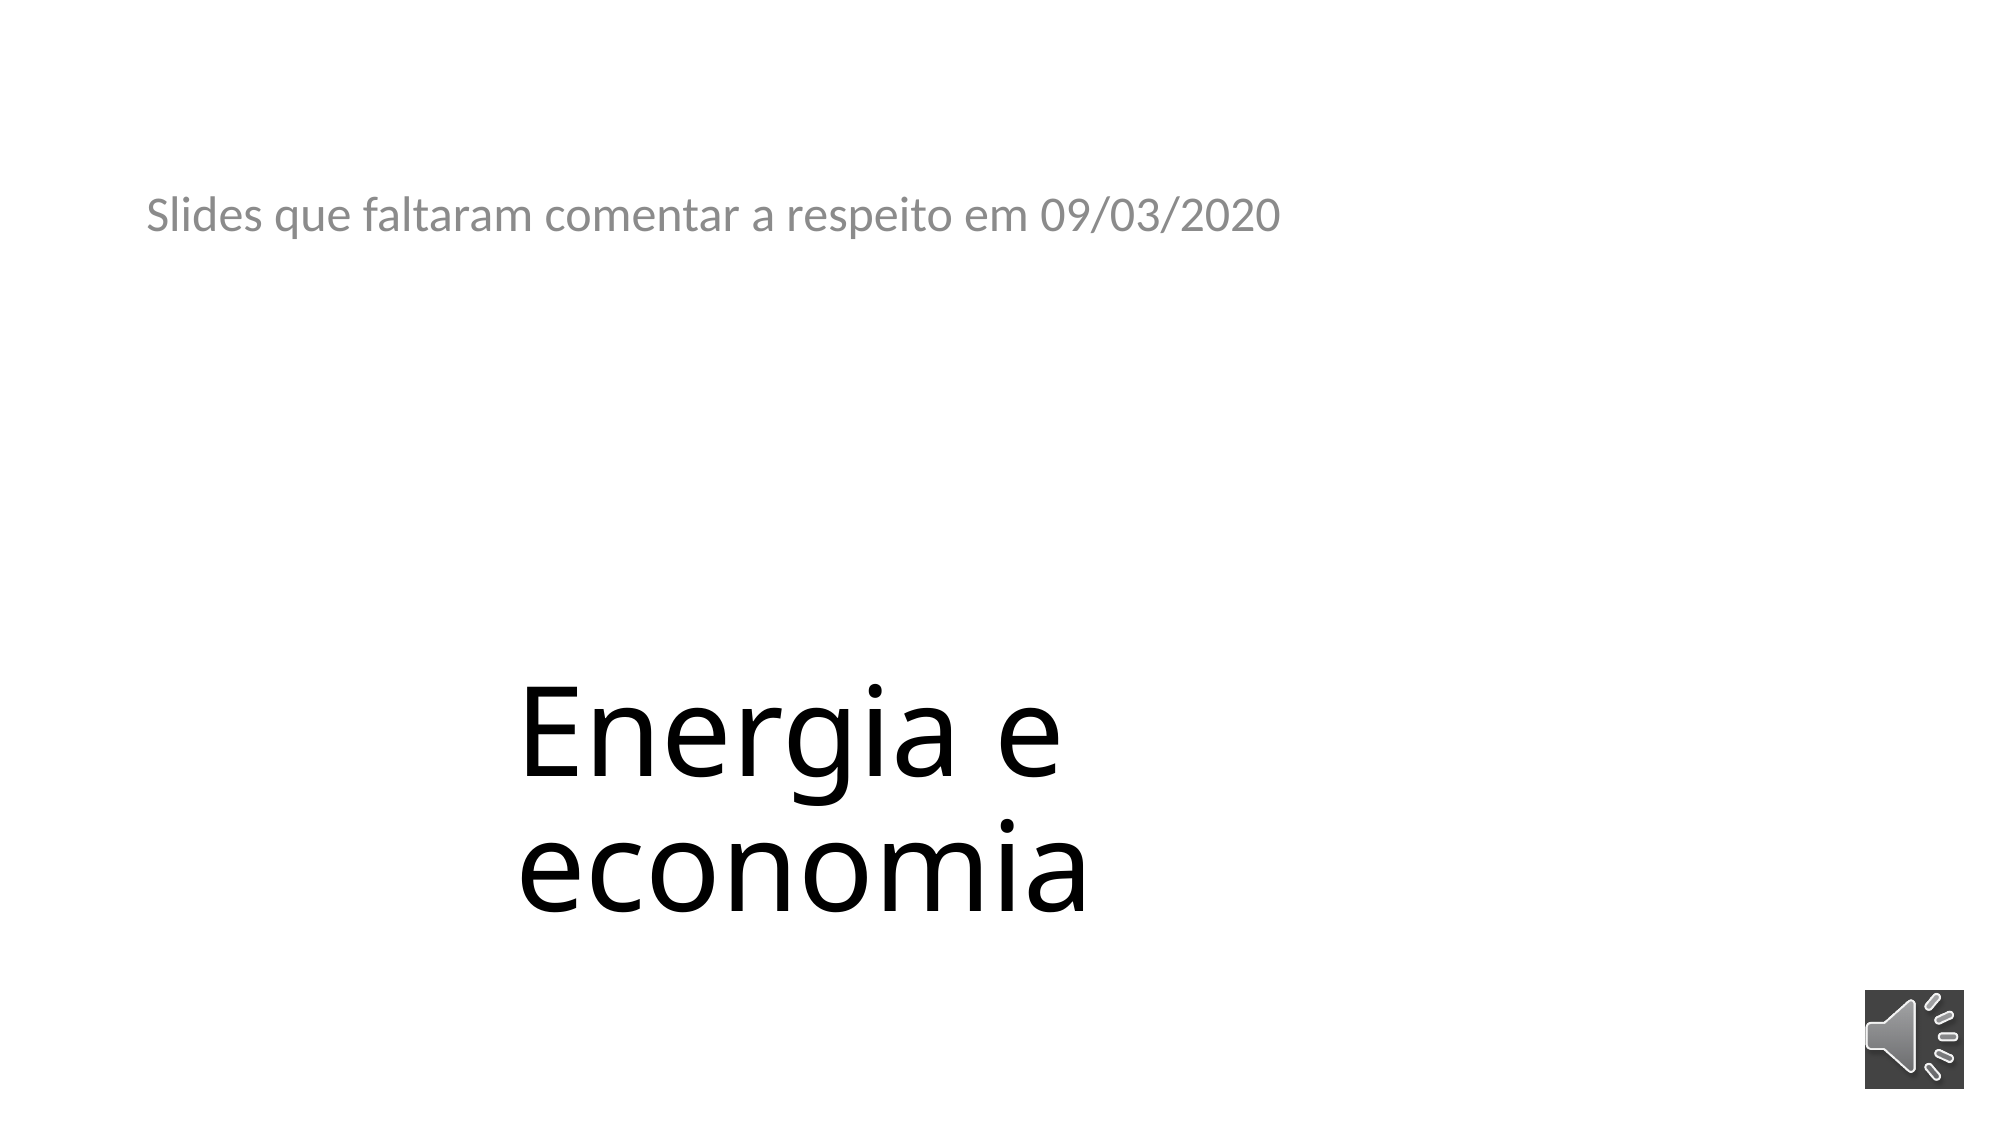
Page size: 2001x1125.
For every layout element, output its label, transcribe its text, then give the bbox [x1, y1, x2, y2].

title Energia e economia [500, 722, 1644, 947]
picture [1864, 989, 1965, 1090]
list Slides que faltaram comentar a respeito em 09/03/2020 [131, 180, 1857, 427]
